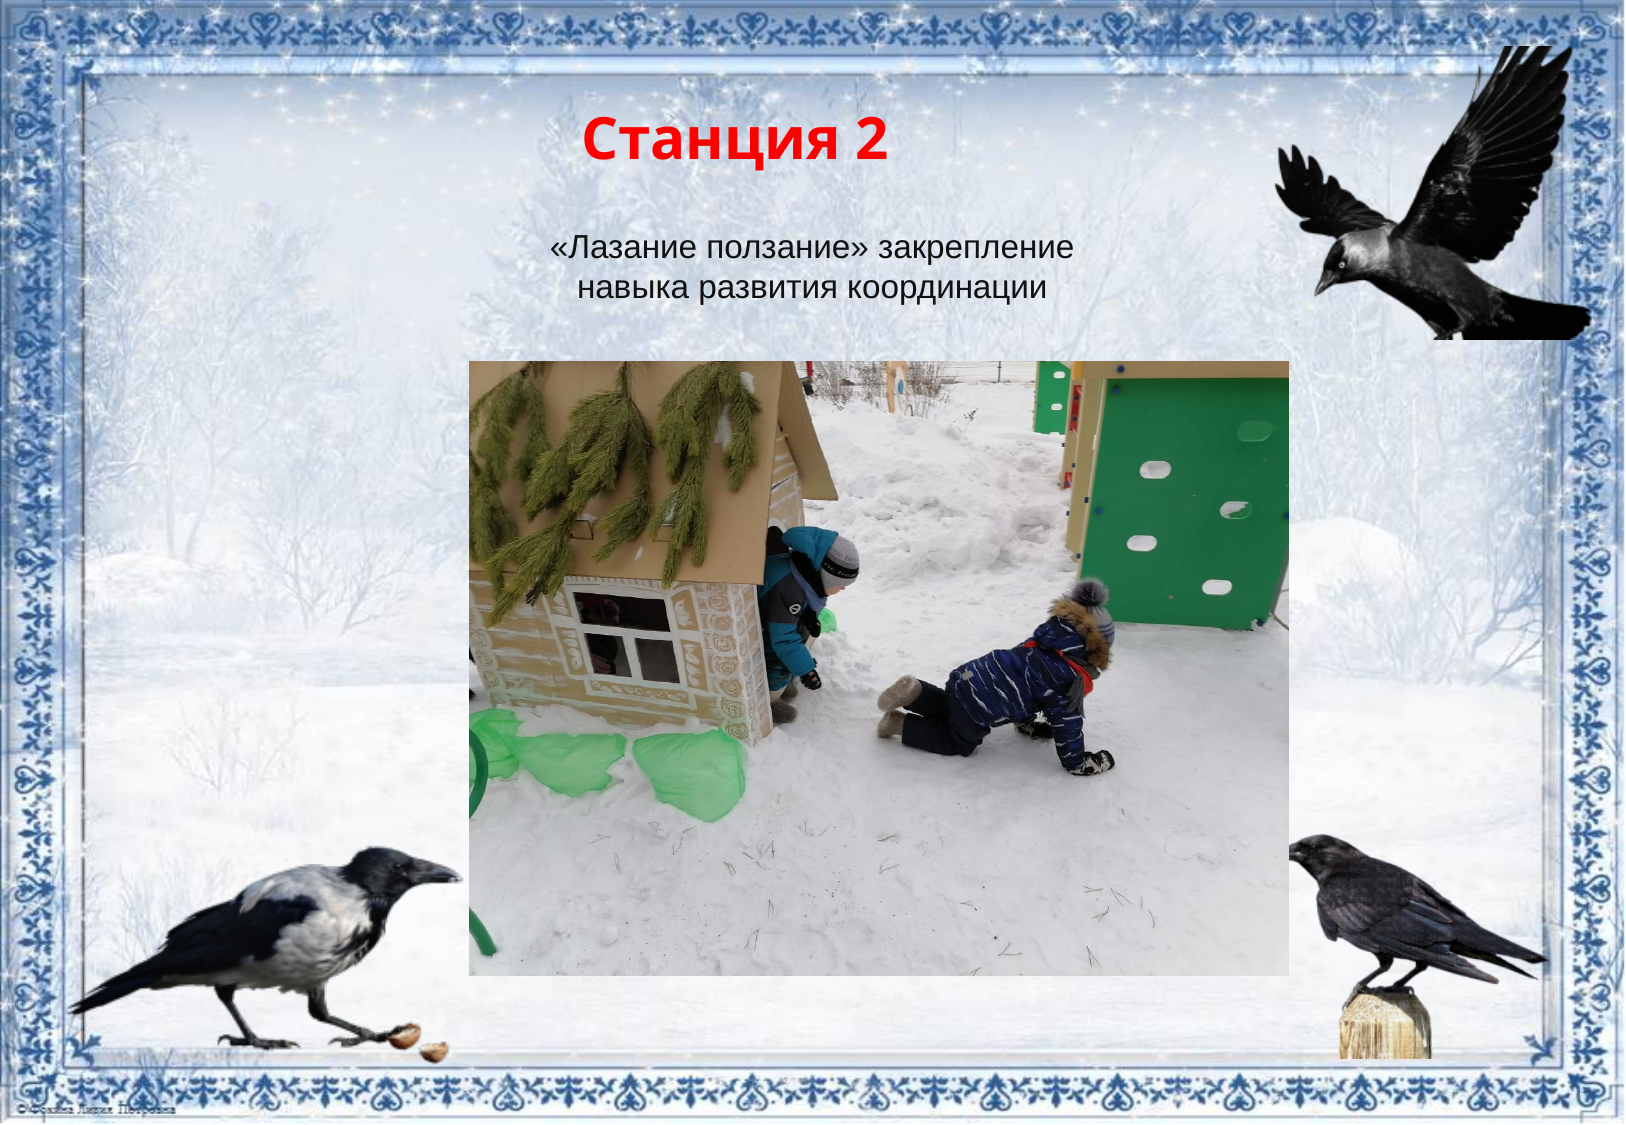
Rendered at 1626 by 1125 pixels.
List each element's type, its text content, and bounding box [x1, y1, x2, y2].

text_box «Лазание ползание» закрепление навыка развития координации [493, 217, 1132, 313]
text_box Станция 2 [566, 93, 931, 179]
picture [0, 0, 1626, 1125]
